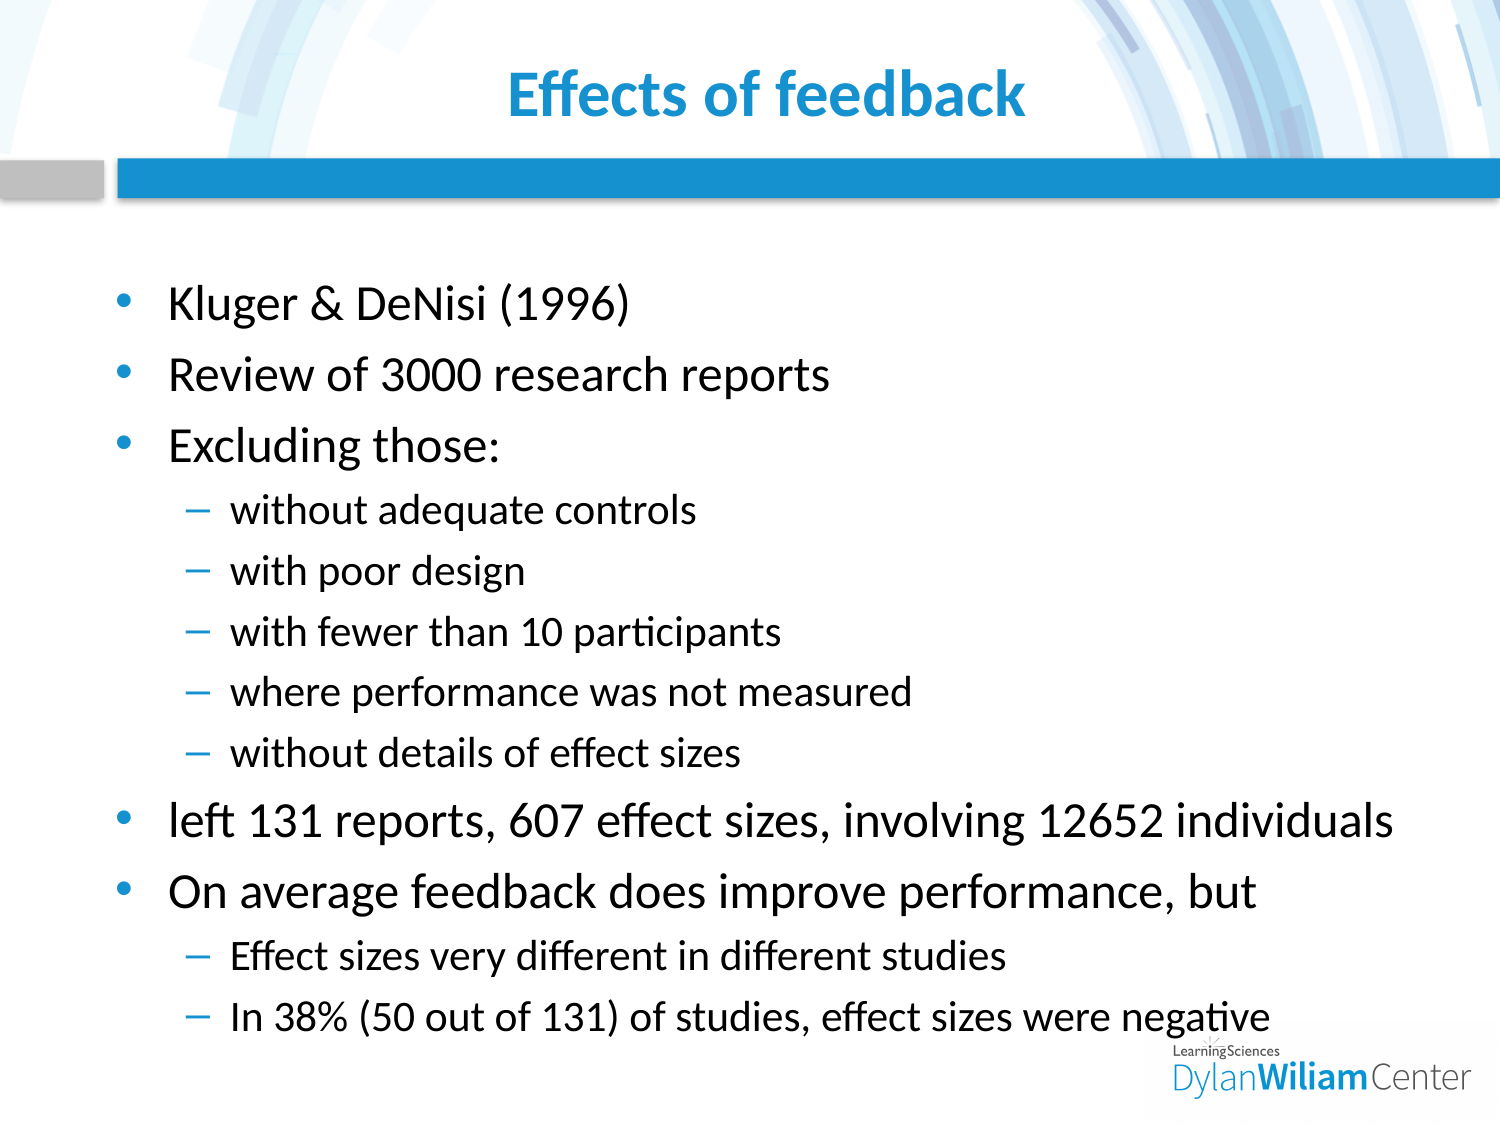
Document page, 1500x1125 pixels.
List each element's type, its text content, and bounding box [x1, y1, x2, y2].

list Kluger & DeNisi (1996) Review of 3000 research reports Excluding those: without adequate controls with poor design with fewer than 10 participants where performance was not measured without details of effect sizes left 131 reports, 607 effect sizes, involving 12652 individuals On average feedback does improve performance, but Effect sizes very different in different studies In 38% (50 out of 131) of studies, effect sizes were negative [100, 262, 1438, 1096]
title Effects of feedback [117, 38, 1418, 141]
picture [0, 0, 1500, 159]
picture [1145, 1021, 1500, 1125]
